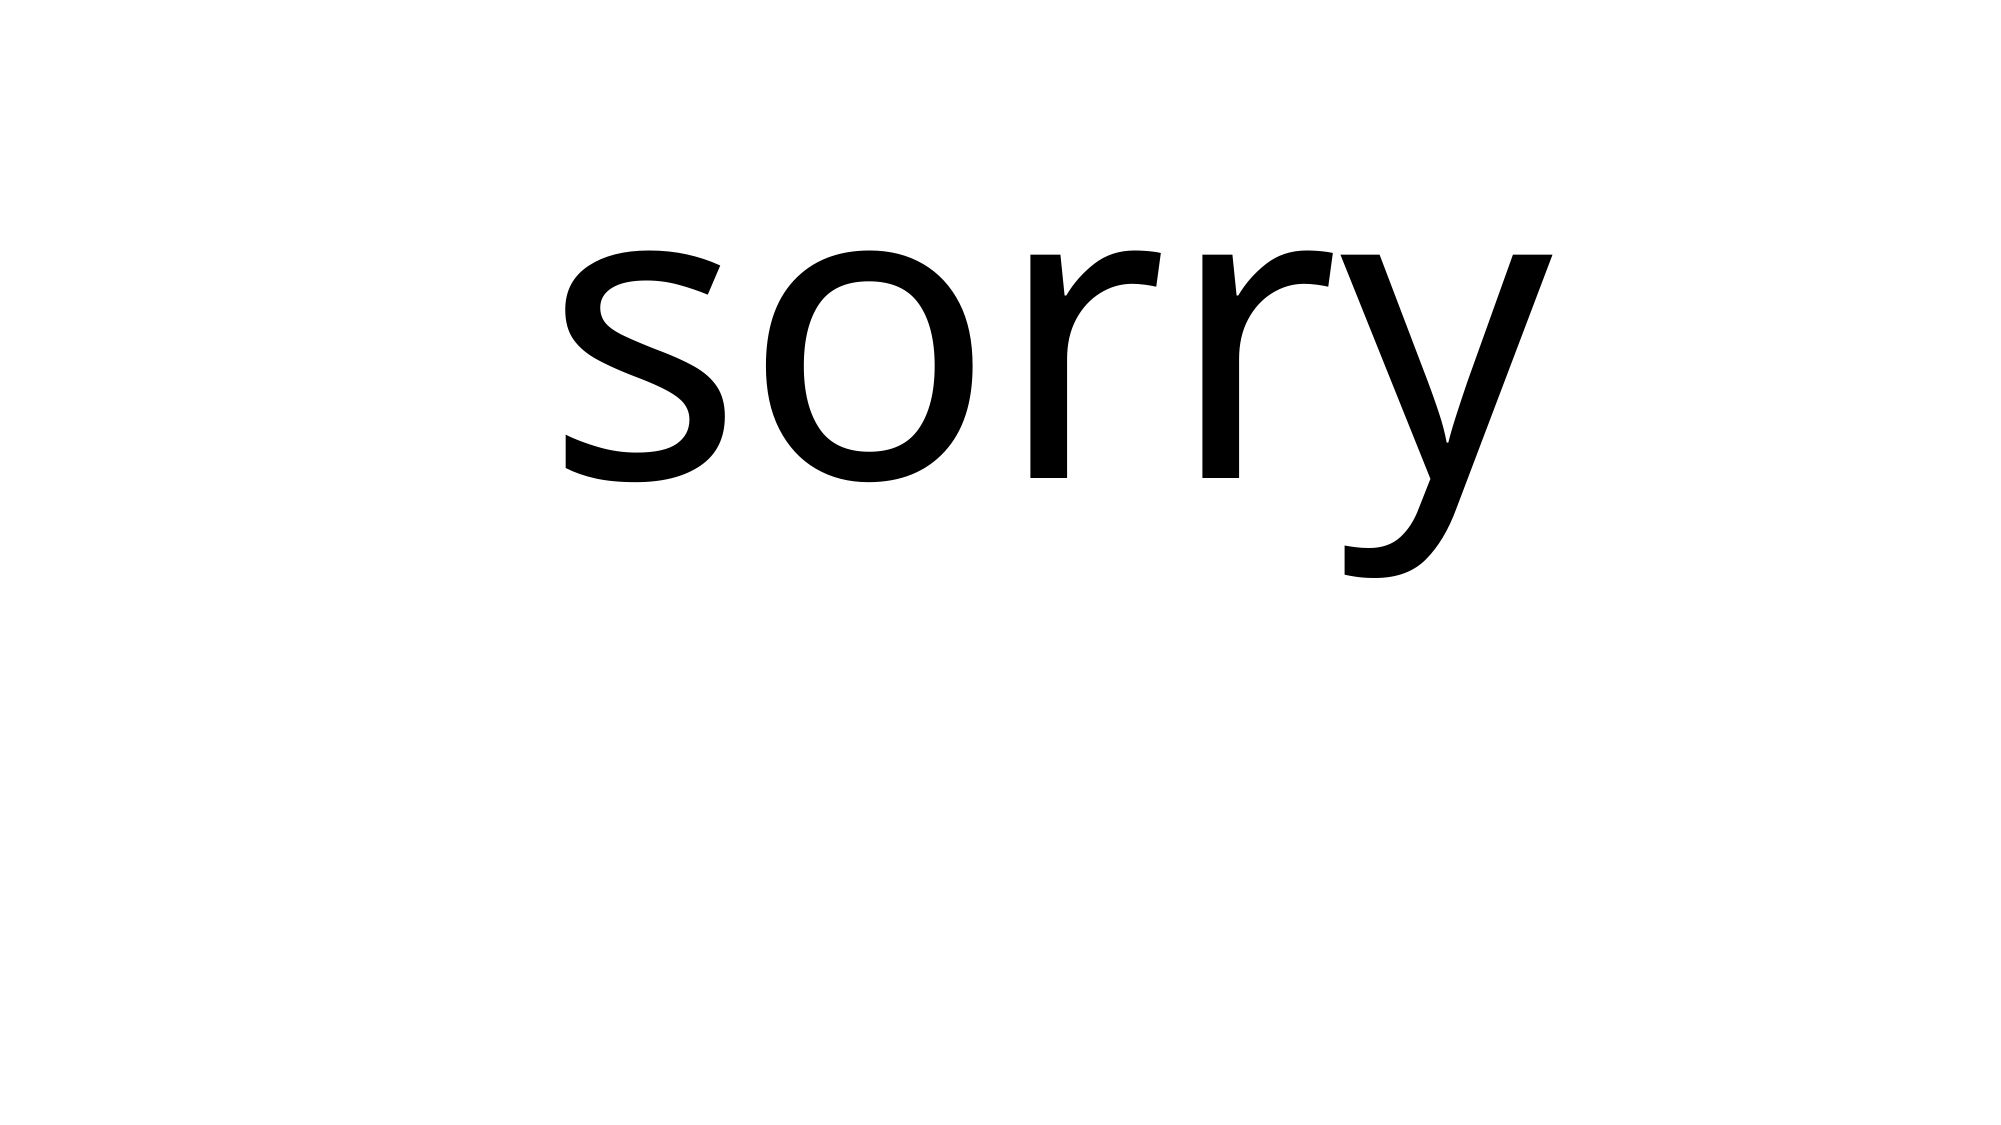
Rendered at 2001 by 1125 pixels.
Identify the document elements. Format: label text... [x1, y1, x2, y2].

title sorry [249, 184, 1750, 576]
